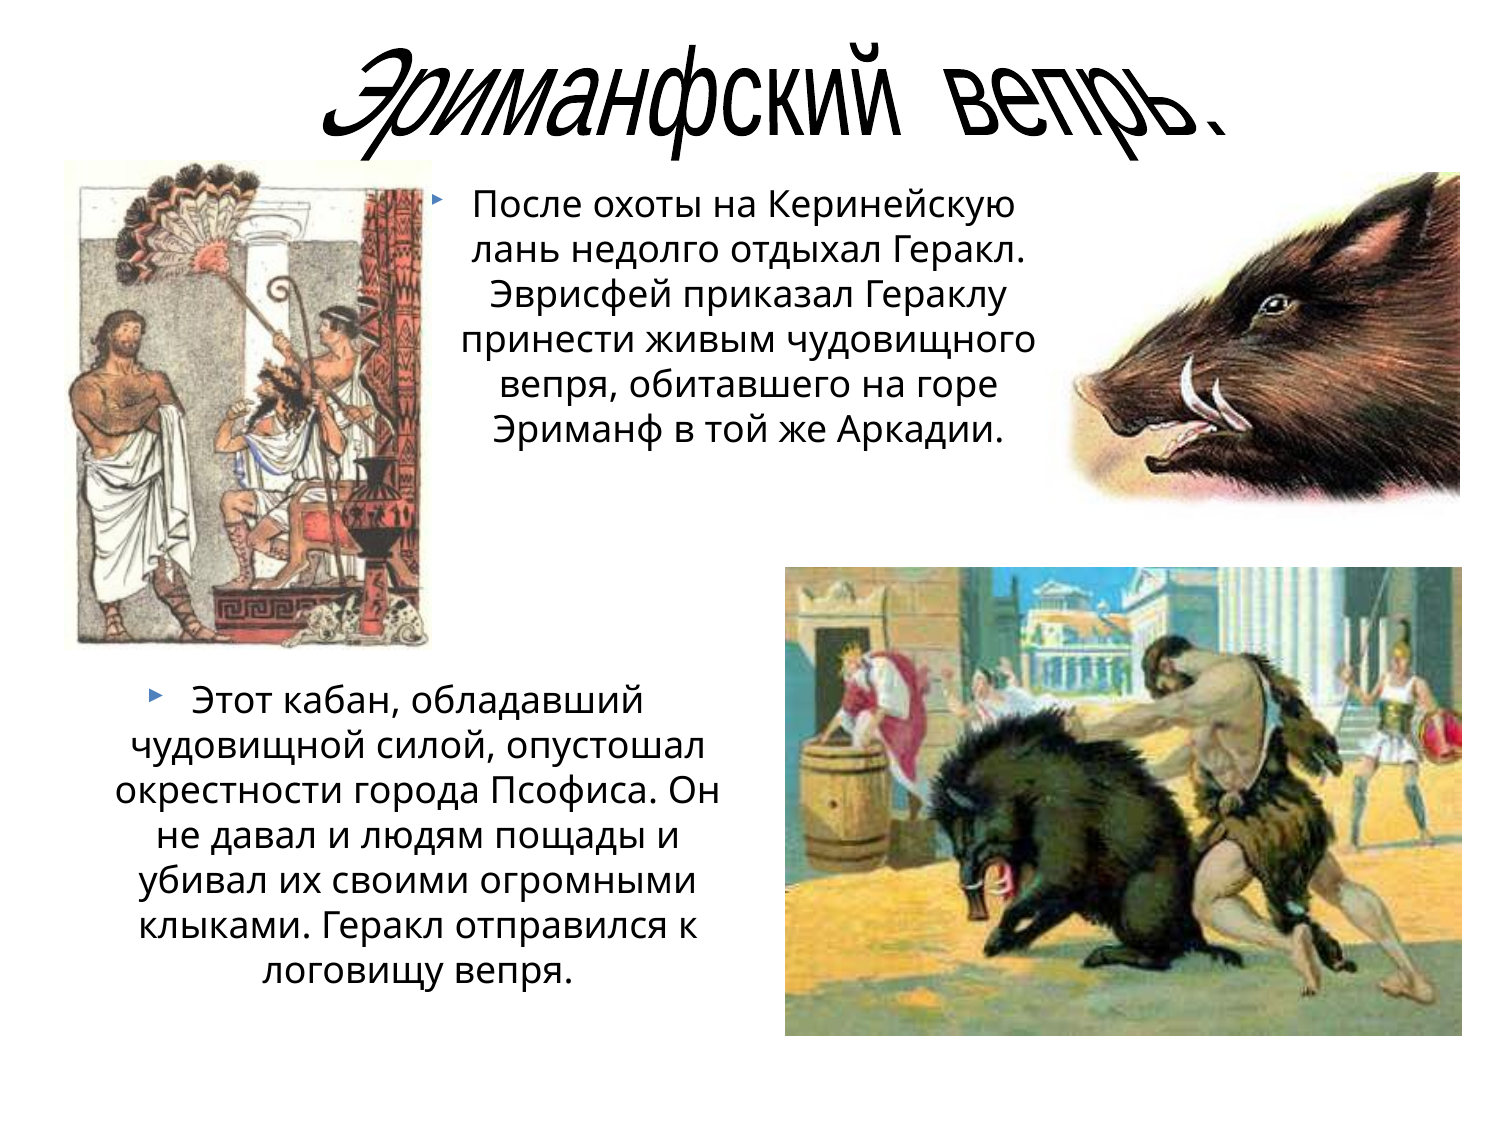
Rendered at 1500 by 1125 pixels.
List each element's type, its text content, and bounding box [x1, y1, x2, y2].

text_box После охоты на Керинейскую лань недолго отдыхал Геракл. Эврисфей приказал Гераклу принести живым чудовищного вепря, обитавшего на горе Эриманф в той же Аркадии. [436, 172, 1058, 587]
picture [1045, 172, 1460, 528]
text_box Этот кабан, обладавший чудовищной силой, опустошал окрестности города Псофиса. Он не давал и людям пощады и убивал их своими огромными клыками. Геракл отправился к логовищу вепря. [41, 668, 750, 1059]
picture [785, 567, 1462, 1036]
picture [64, 160, 432, 650]
